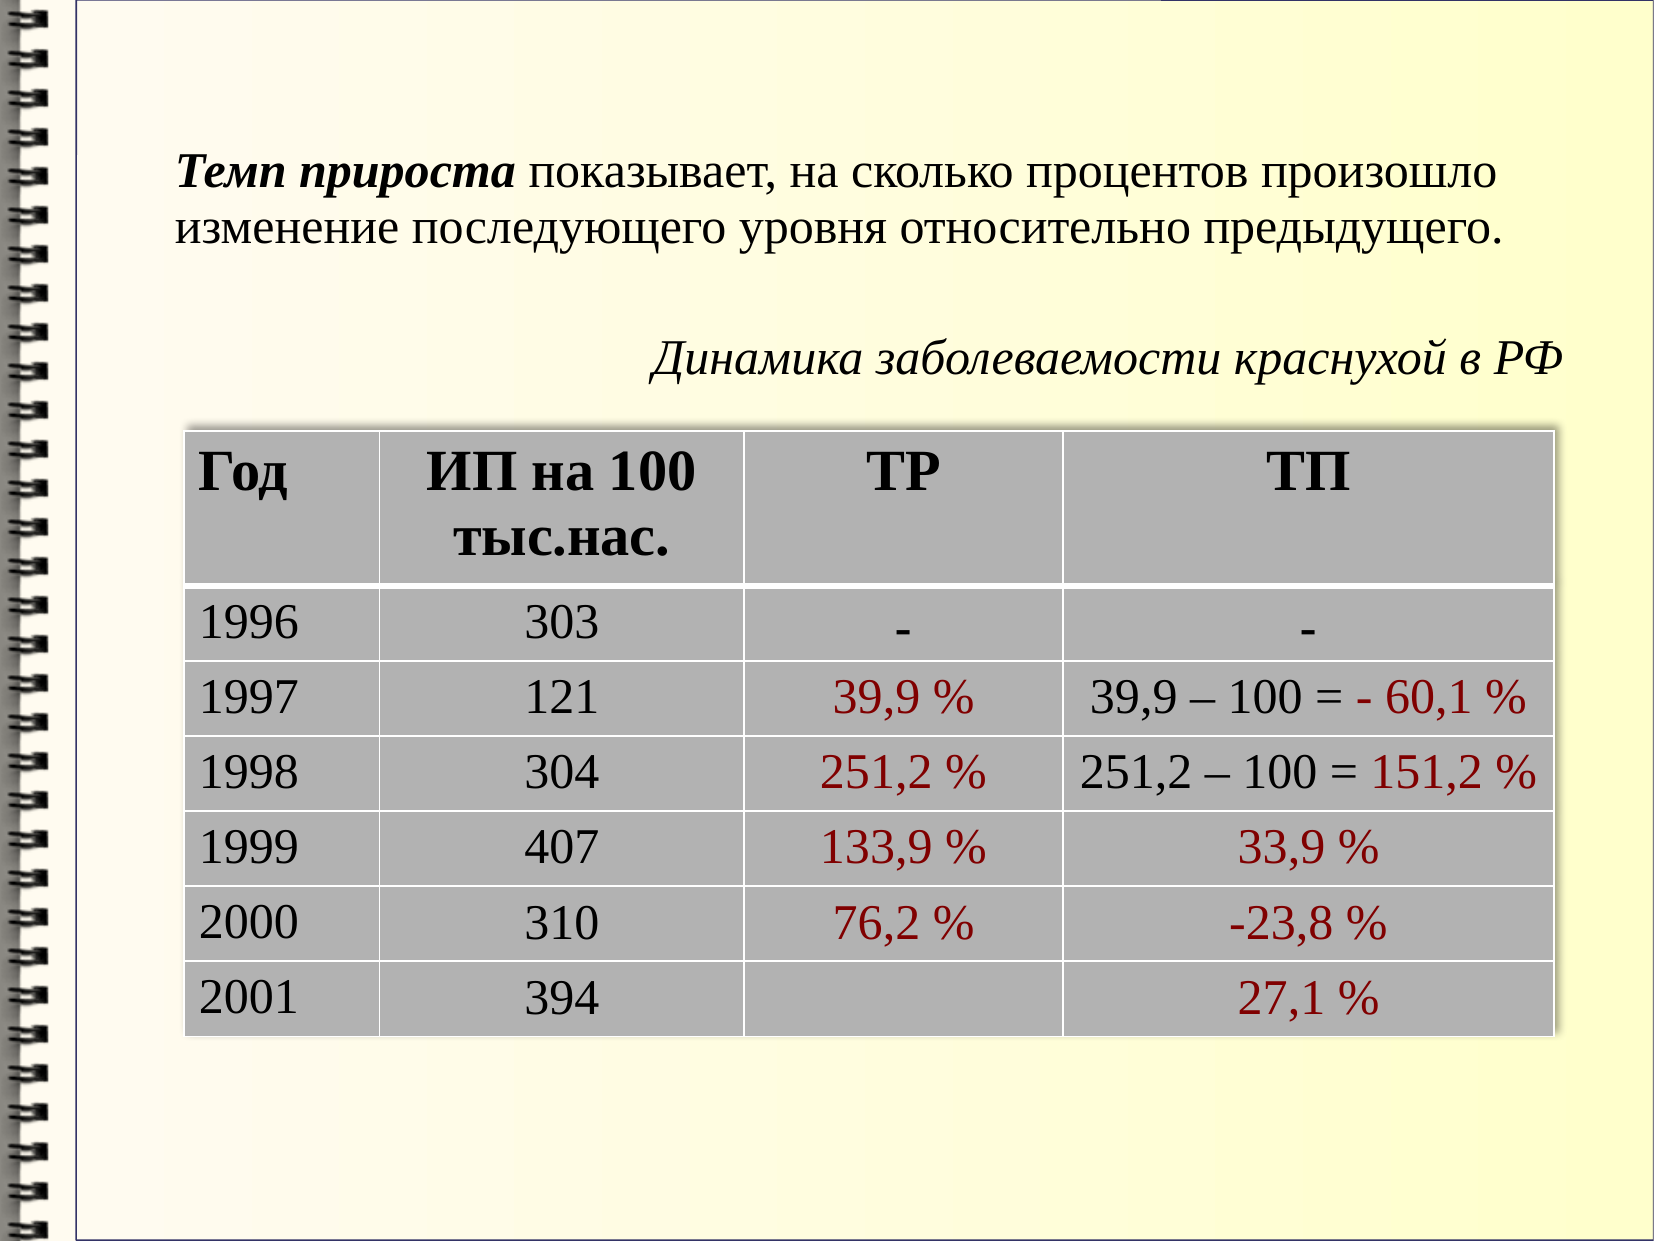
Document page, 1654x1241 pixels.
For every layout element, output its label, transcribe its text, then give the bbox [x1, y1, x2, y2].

picture [0, 0, 75, 1241]
text_box Динамика заболеваемости краснухой в РФ [231, 322, 1578, 393]
text_box Темп прироста показывает, на сколько процентов произошло изменение последующего уровня относительно предыдущего. [160, 135, 1578, 262]
